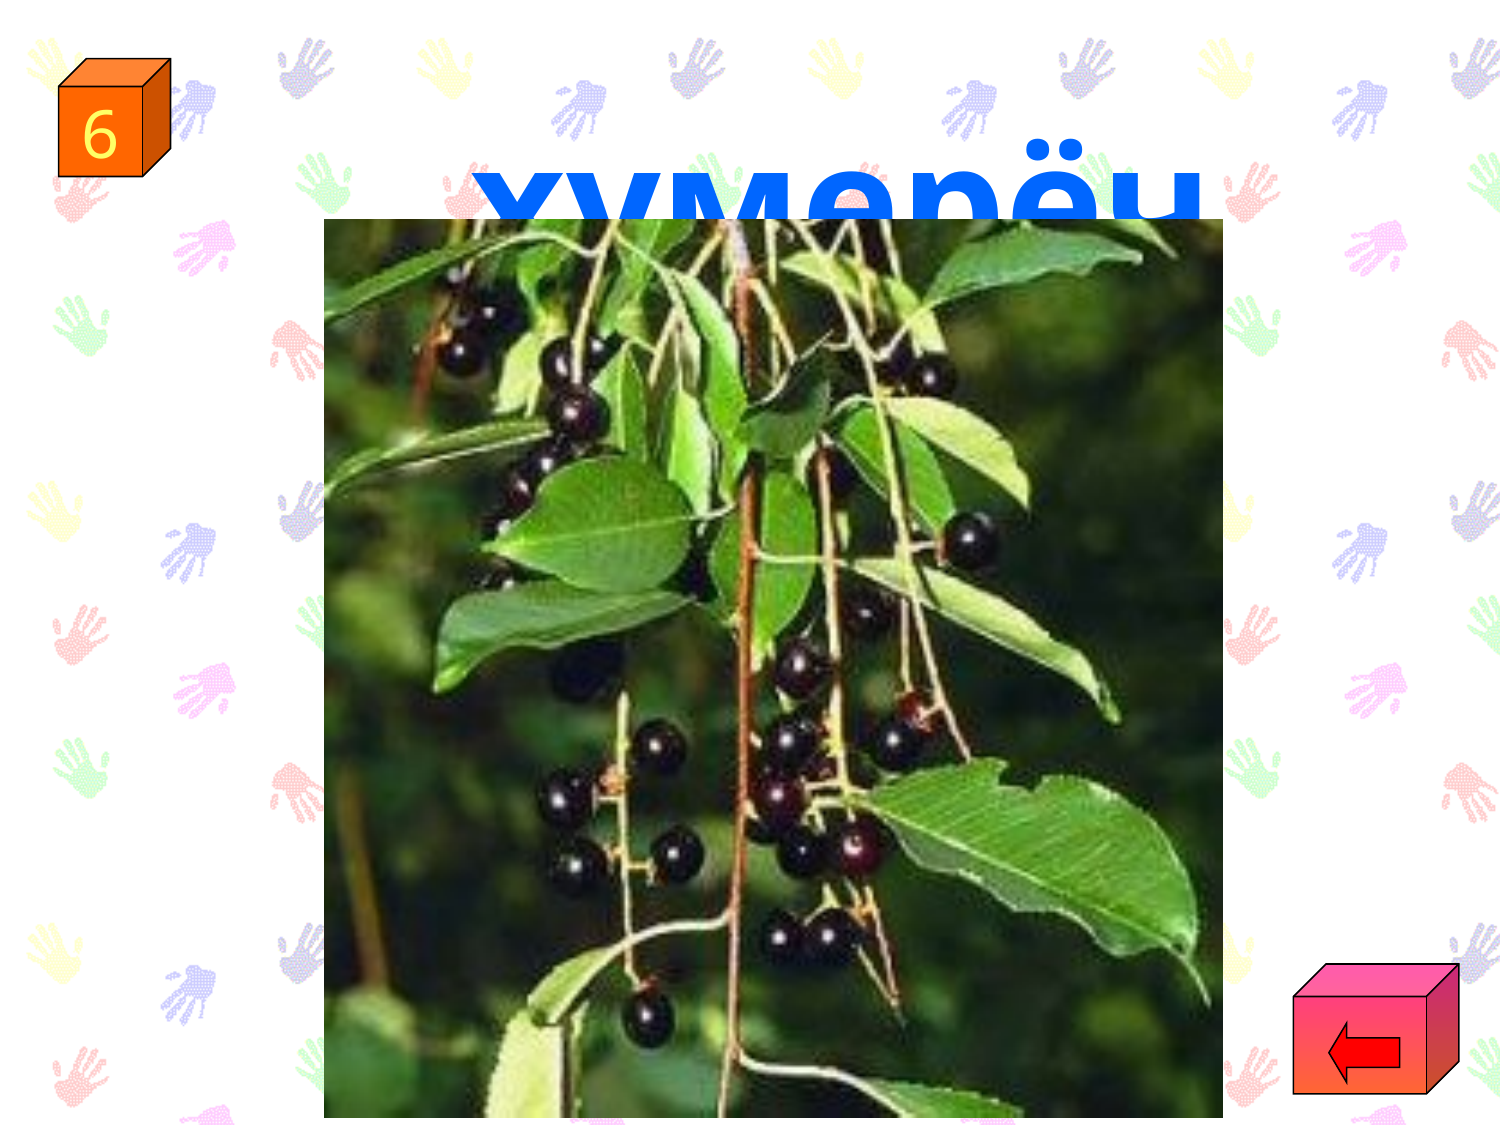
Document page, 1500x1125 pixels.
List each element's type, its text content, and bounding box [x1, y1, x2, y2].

picture [0, 0, 1500, 1125]
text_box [1293, 963, 1459, 1095]
list хумерёча [398, 0, 1330, 249]
text_box [10, 0, 401, 212]
